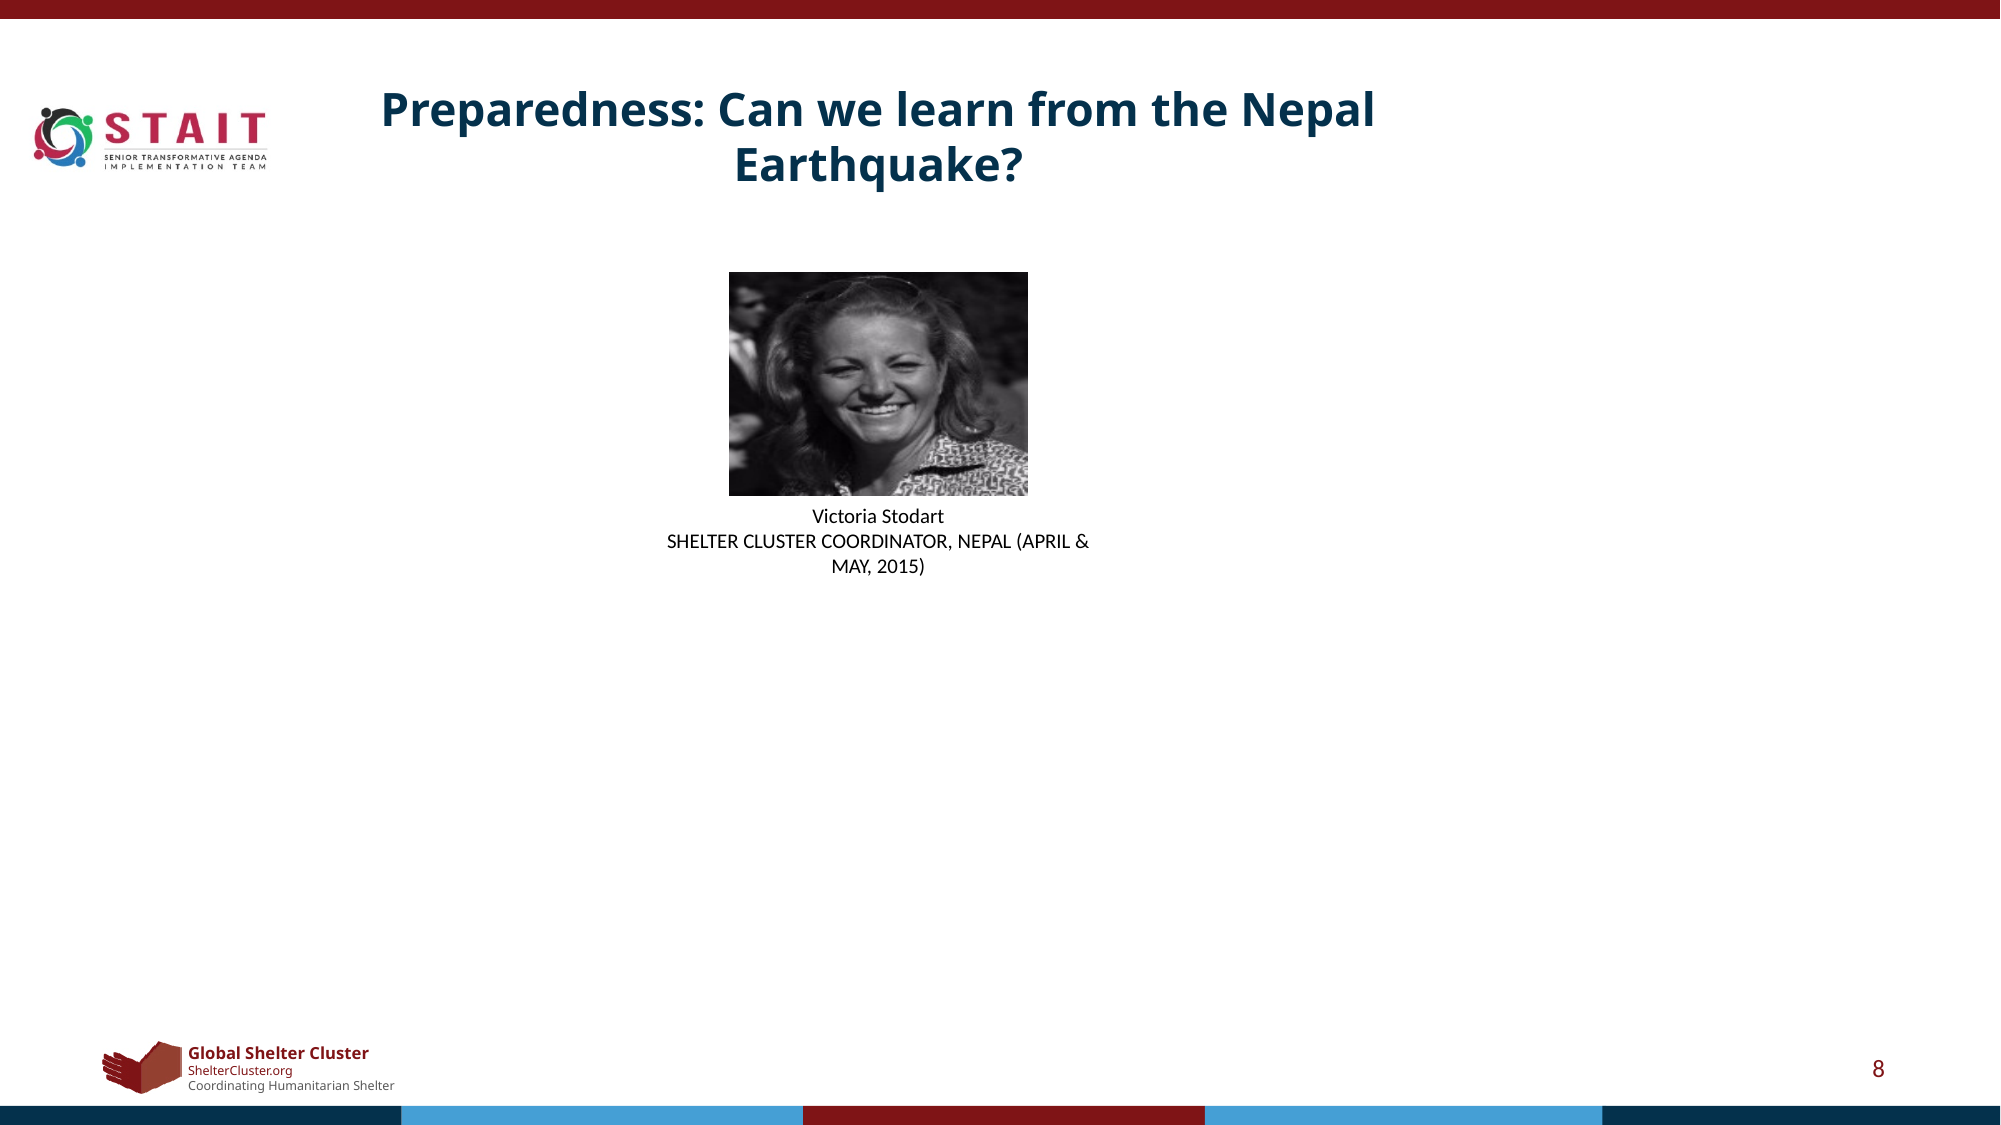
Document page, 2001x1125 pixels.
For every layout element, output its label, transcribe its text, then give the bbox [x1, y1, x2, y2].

slide_number 8 [1433, 1037, 1900, 1098]
picture [18, 83, 288, 201]
title Preparedness: Can we learn from the Nepal Earthquake? [338, 71, 1419, 273]
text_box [649, 272, 1107, 587]
picture [102, 1041, 182, 1094]
